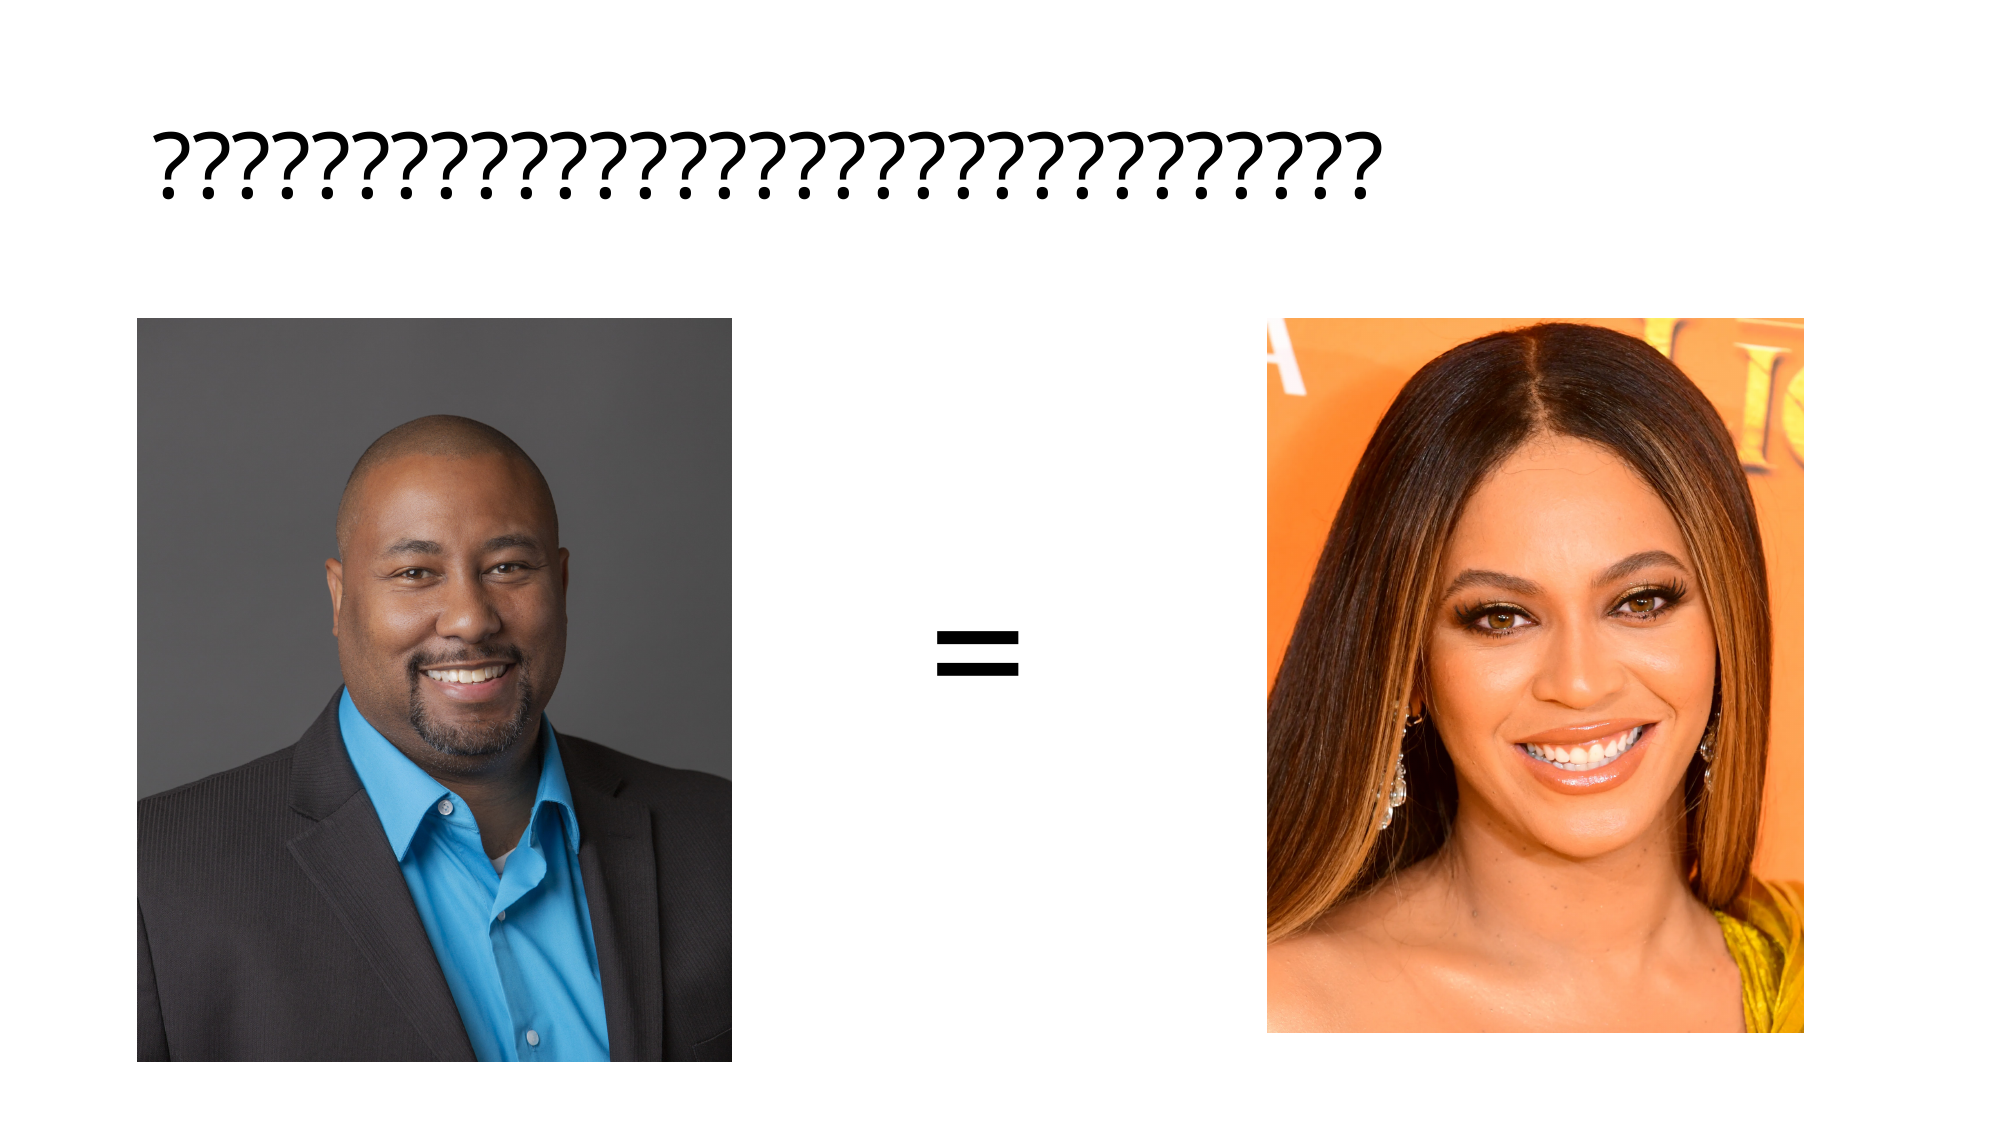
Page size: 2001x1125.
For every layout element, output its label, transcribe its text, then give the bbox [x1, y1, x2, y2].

title ??????????????????????????????? [137, 59, 1863, 278]
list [1267, 318, 1804, 1033]
text_box = [748, 509, 1208, 765]
picture [137, 318, 732, 1062]
